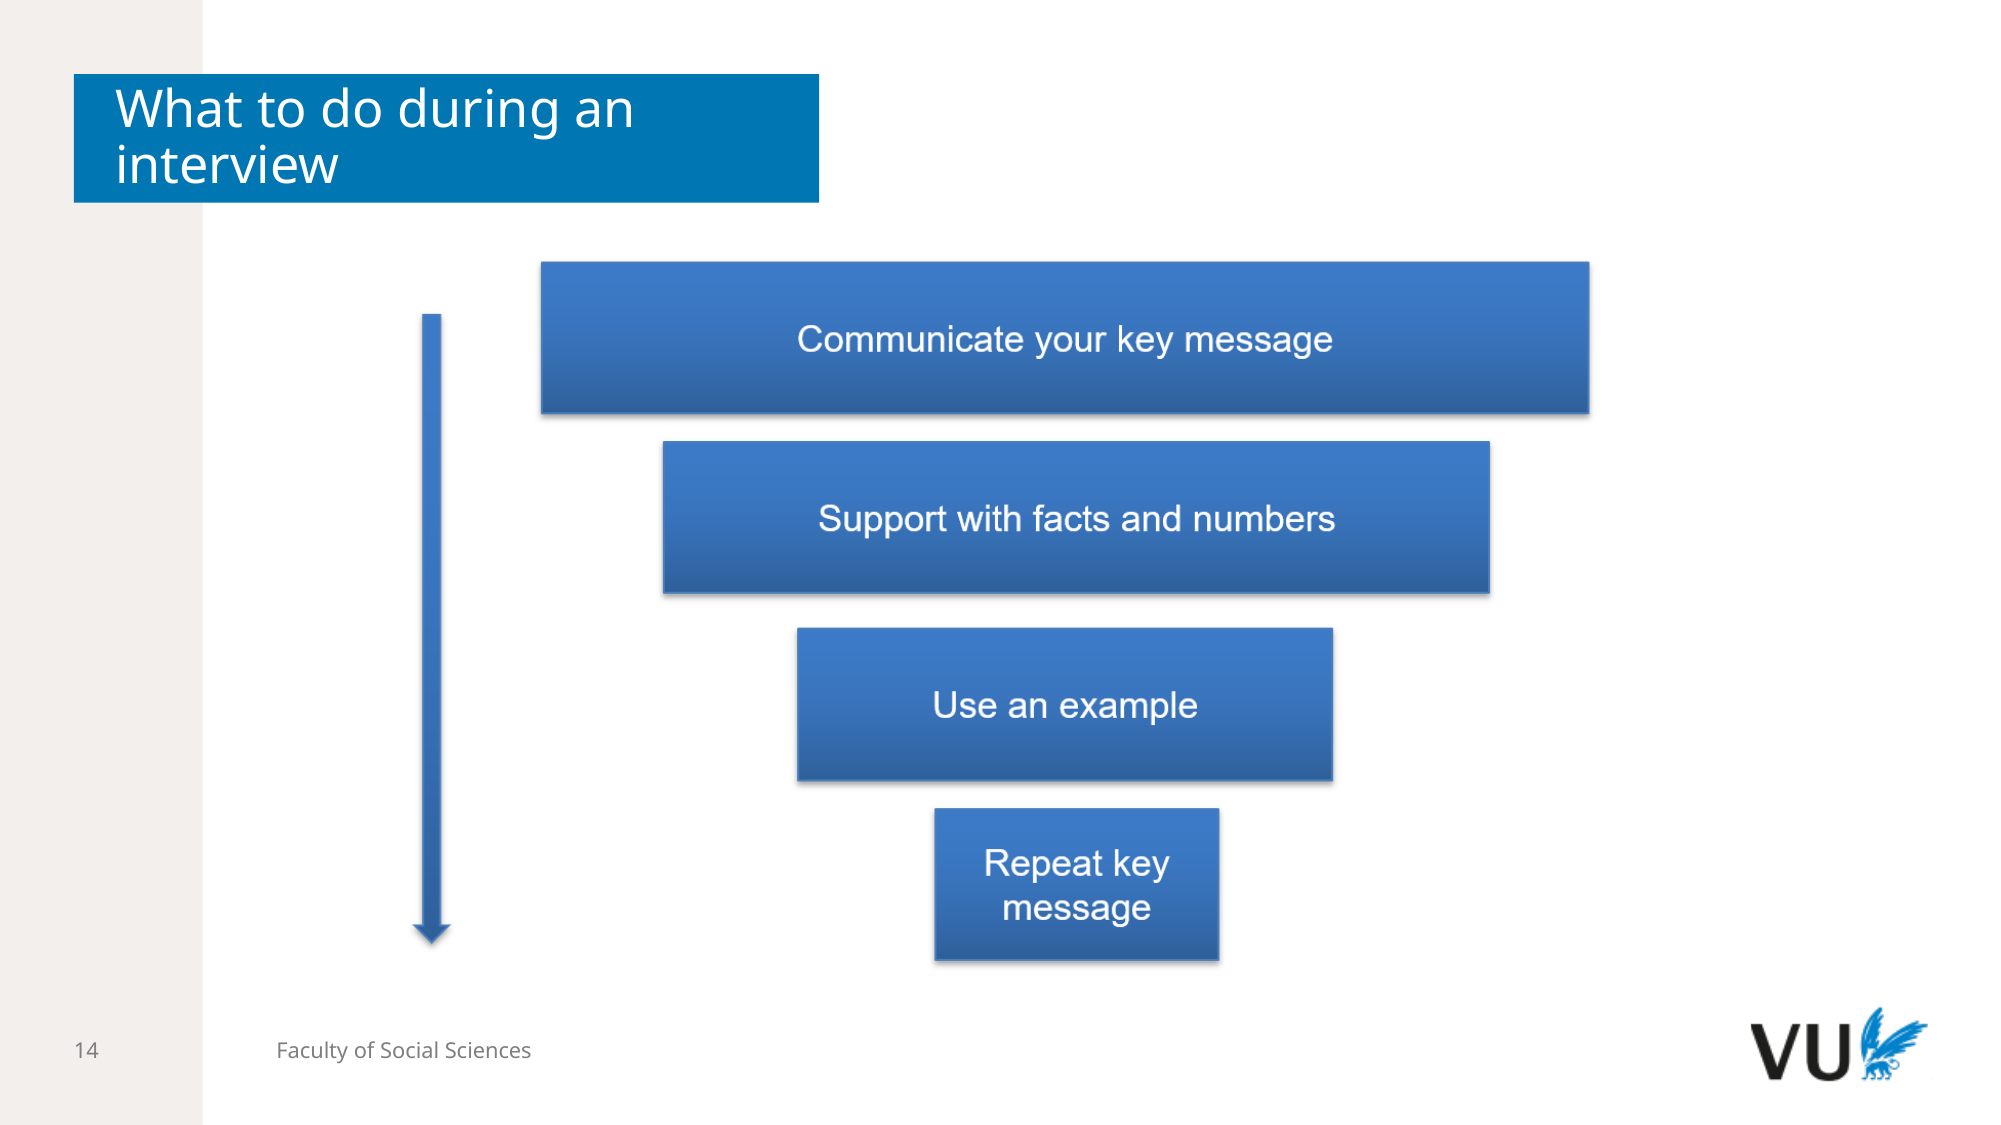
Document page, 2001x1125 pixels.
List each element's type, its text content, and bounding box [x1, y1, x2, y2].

footer Faculty of Social Sciences [276, 977, 1413, 1125]
slide_number 14 [73, 977, 203, 1125]
picture [382, 239, 1651, 1005]
title What to do during an interview [73, 74, 820, 203]
